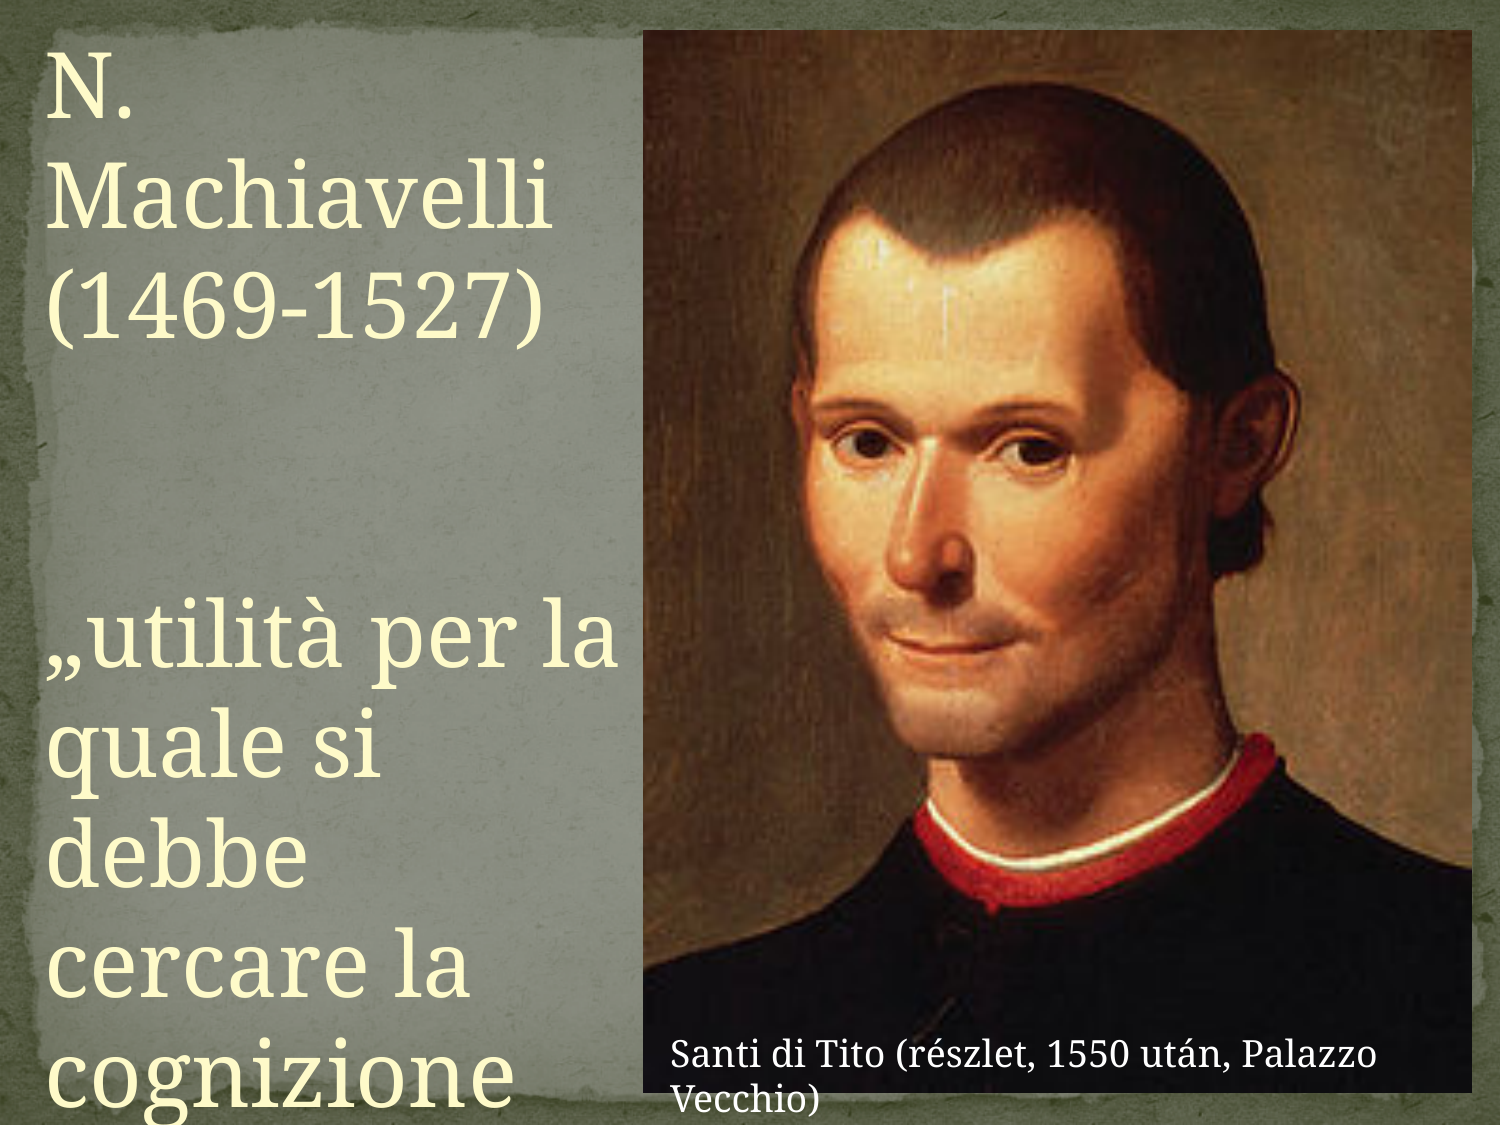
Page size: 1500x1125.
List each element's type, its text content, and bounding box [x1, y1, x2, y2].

text_box Santi di Tito (részlet, 1550 után, Palazzo Vecchio) [655, 1023, 1483, 1125]
picture [644, 30, 1472, 1093]
text_box N. Machiavelli (1469-1527) „utilità per la quale si debbe cercare la cognizione delle istorie.” [29, 19, 644, 1125]
